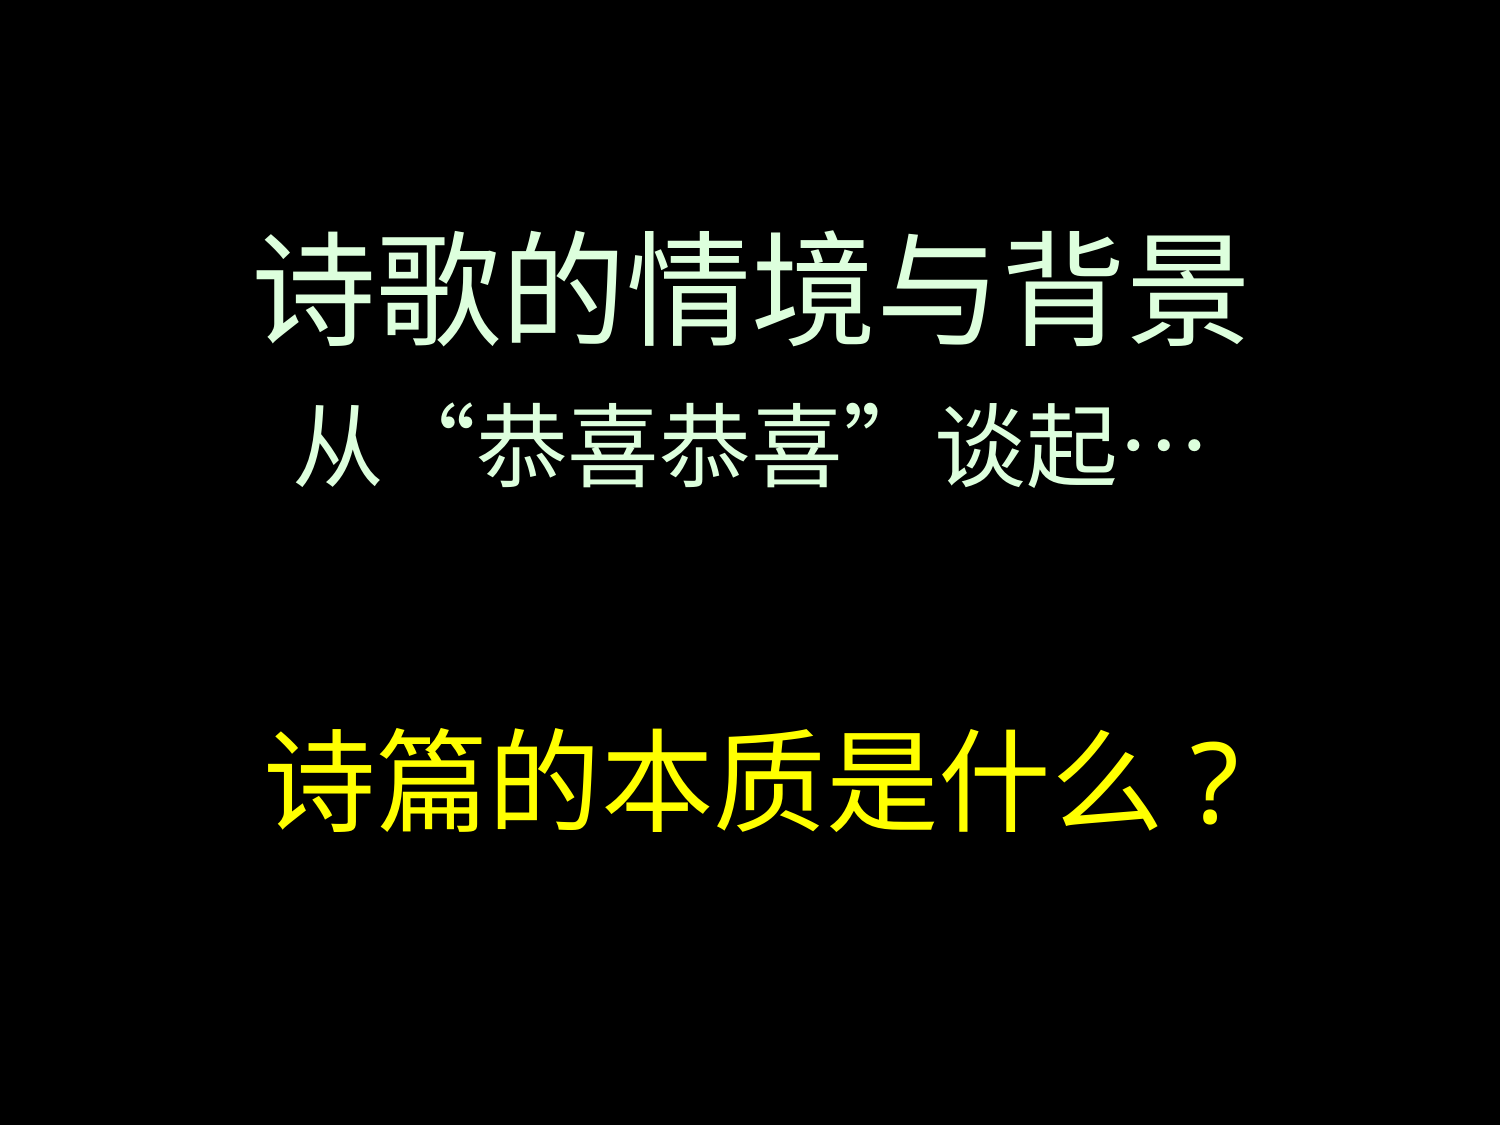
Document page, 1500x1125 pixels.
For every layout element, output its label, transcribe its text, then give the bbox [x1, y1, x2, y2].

list 诗篇的本质是什么? [76, 603, 1427, 941]
title 诗歌的情境与背景 从“恭喜恭喜”谈起… [76, 110, 1427, 563]
